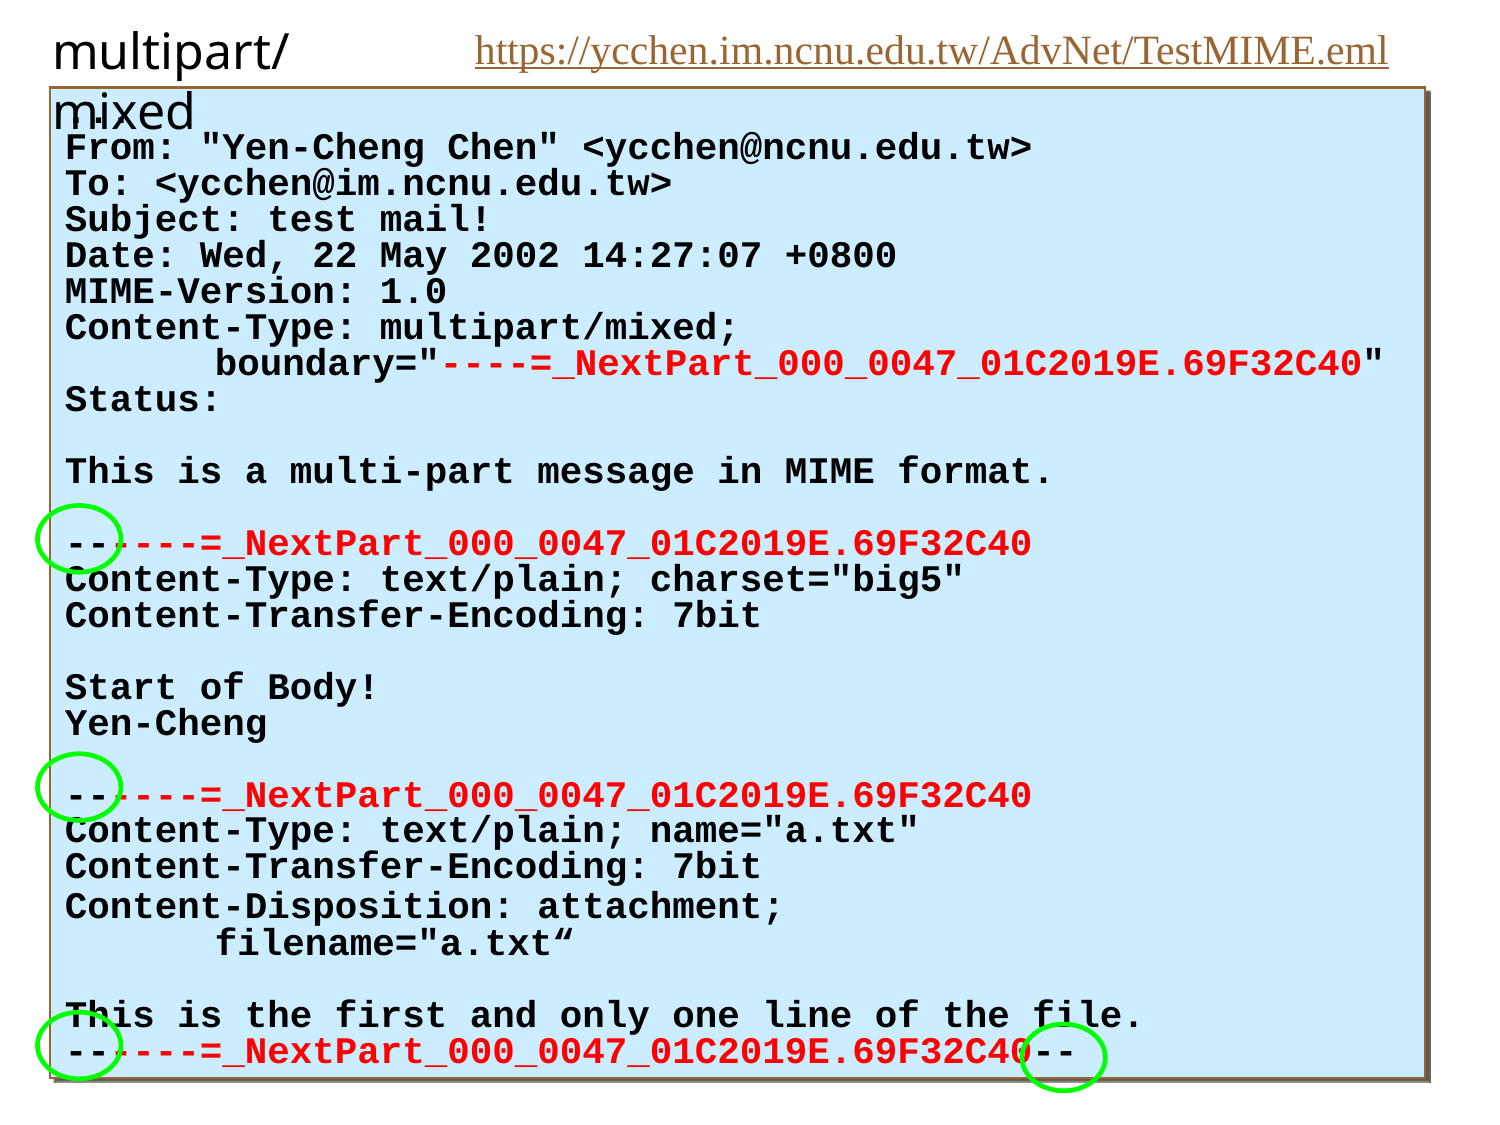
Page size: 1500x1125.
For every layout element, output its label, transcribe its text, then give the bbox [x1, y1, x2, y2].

text_box https://ycchen.im.ncnu.edu.tw/AdvNet/TestMIME.eml [460, 15, 1405, 81]
text_box ... From: "Yen-Cheng Chen" <ycchen@ncnu.edu.tw> To: <ycchen@im.ncnu.edu.tw> Subject: test mail! Date: Wed, 22 May 2002 14:27:07 +0800 MIME-Version: 1.0 Content-Type: multipart/mixed; boundary="----=_NextPart_000_0047_01C2019E.69F32C40" Status: This is a multi-part message in MIME format. ------=_NextPart_000_0047_01C2019E.69F32C40 Content-Type: text/plain; charset="big5" Content-Transfer-Encoding: 7bit Start of Body! Yen-Cheng ------=_NextPart_000_0047_01C2019E.69F32C40 Content-Type: text/plain; name="a.txt" Content-Transfer-Encoding: 7bit Content-Disposition: attachment; filename="a.txt“ This is the first and only one line of the file. ------=_NextPart_000_0047_01C2019E.69F32C40-- [50, 87, 1425, 1078]
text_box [37, 505, 1106, 1092]
text_box multipart/mixed [37, 12, 417, 148]
